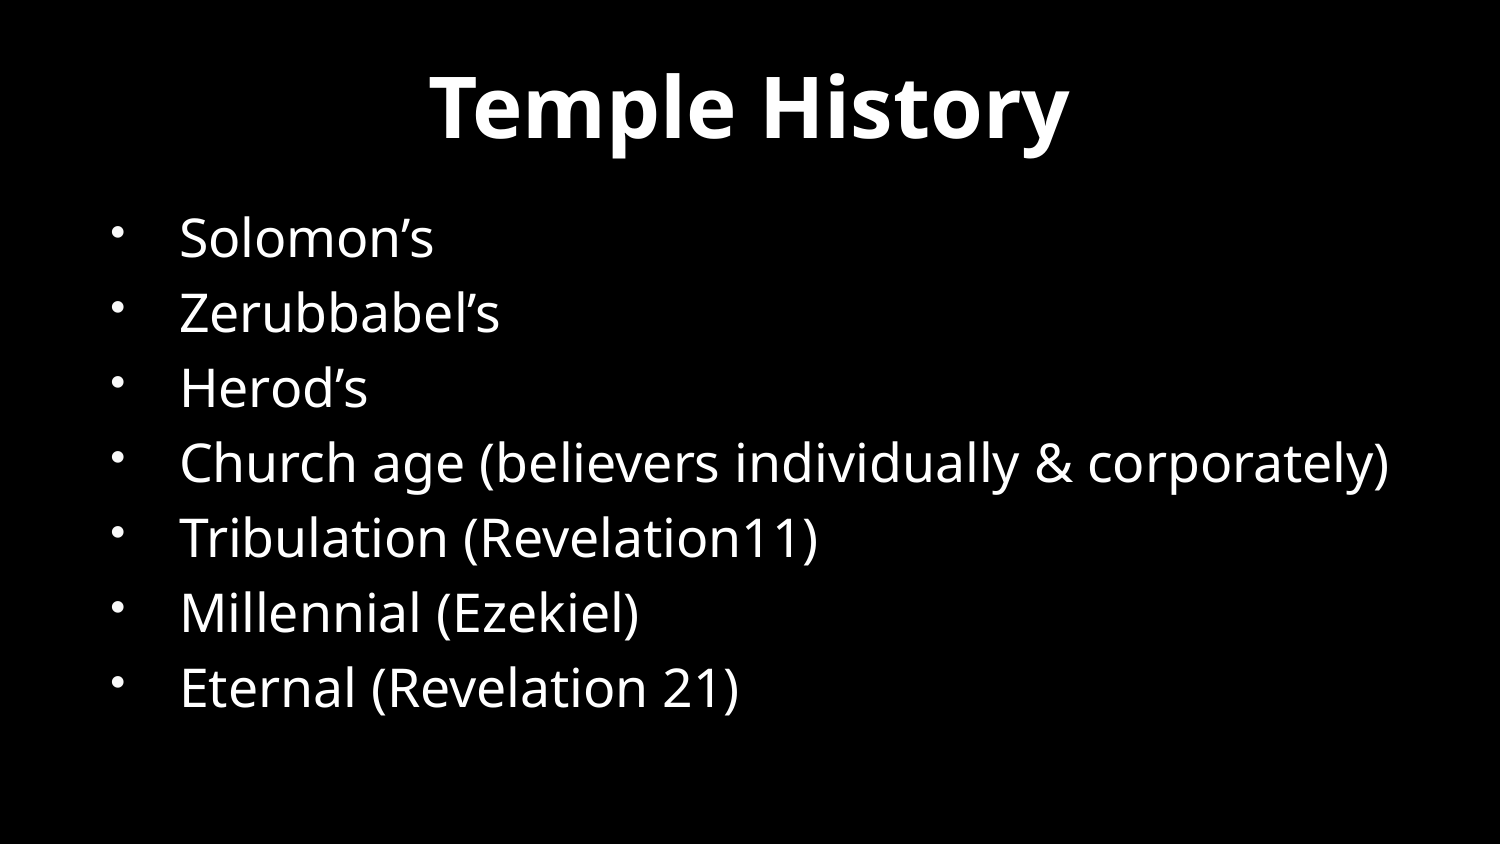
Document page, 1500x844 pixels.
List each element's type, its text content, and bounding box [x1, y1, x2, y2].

title Temple History [75, 33, 1425, 175]
list Solomon’s Zerubbabel’s Herod’s Church age (believers individually & corporately) Tribulation (Revelation11) Millennial (Ezekiel) Eternal (Revelation 21) [75, 196, 1425, 777]
